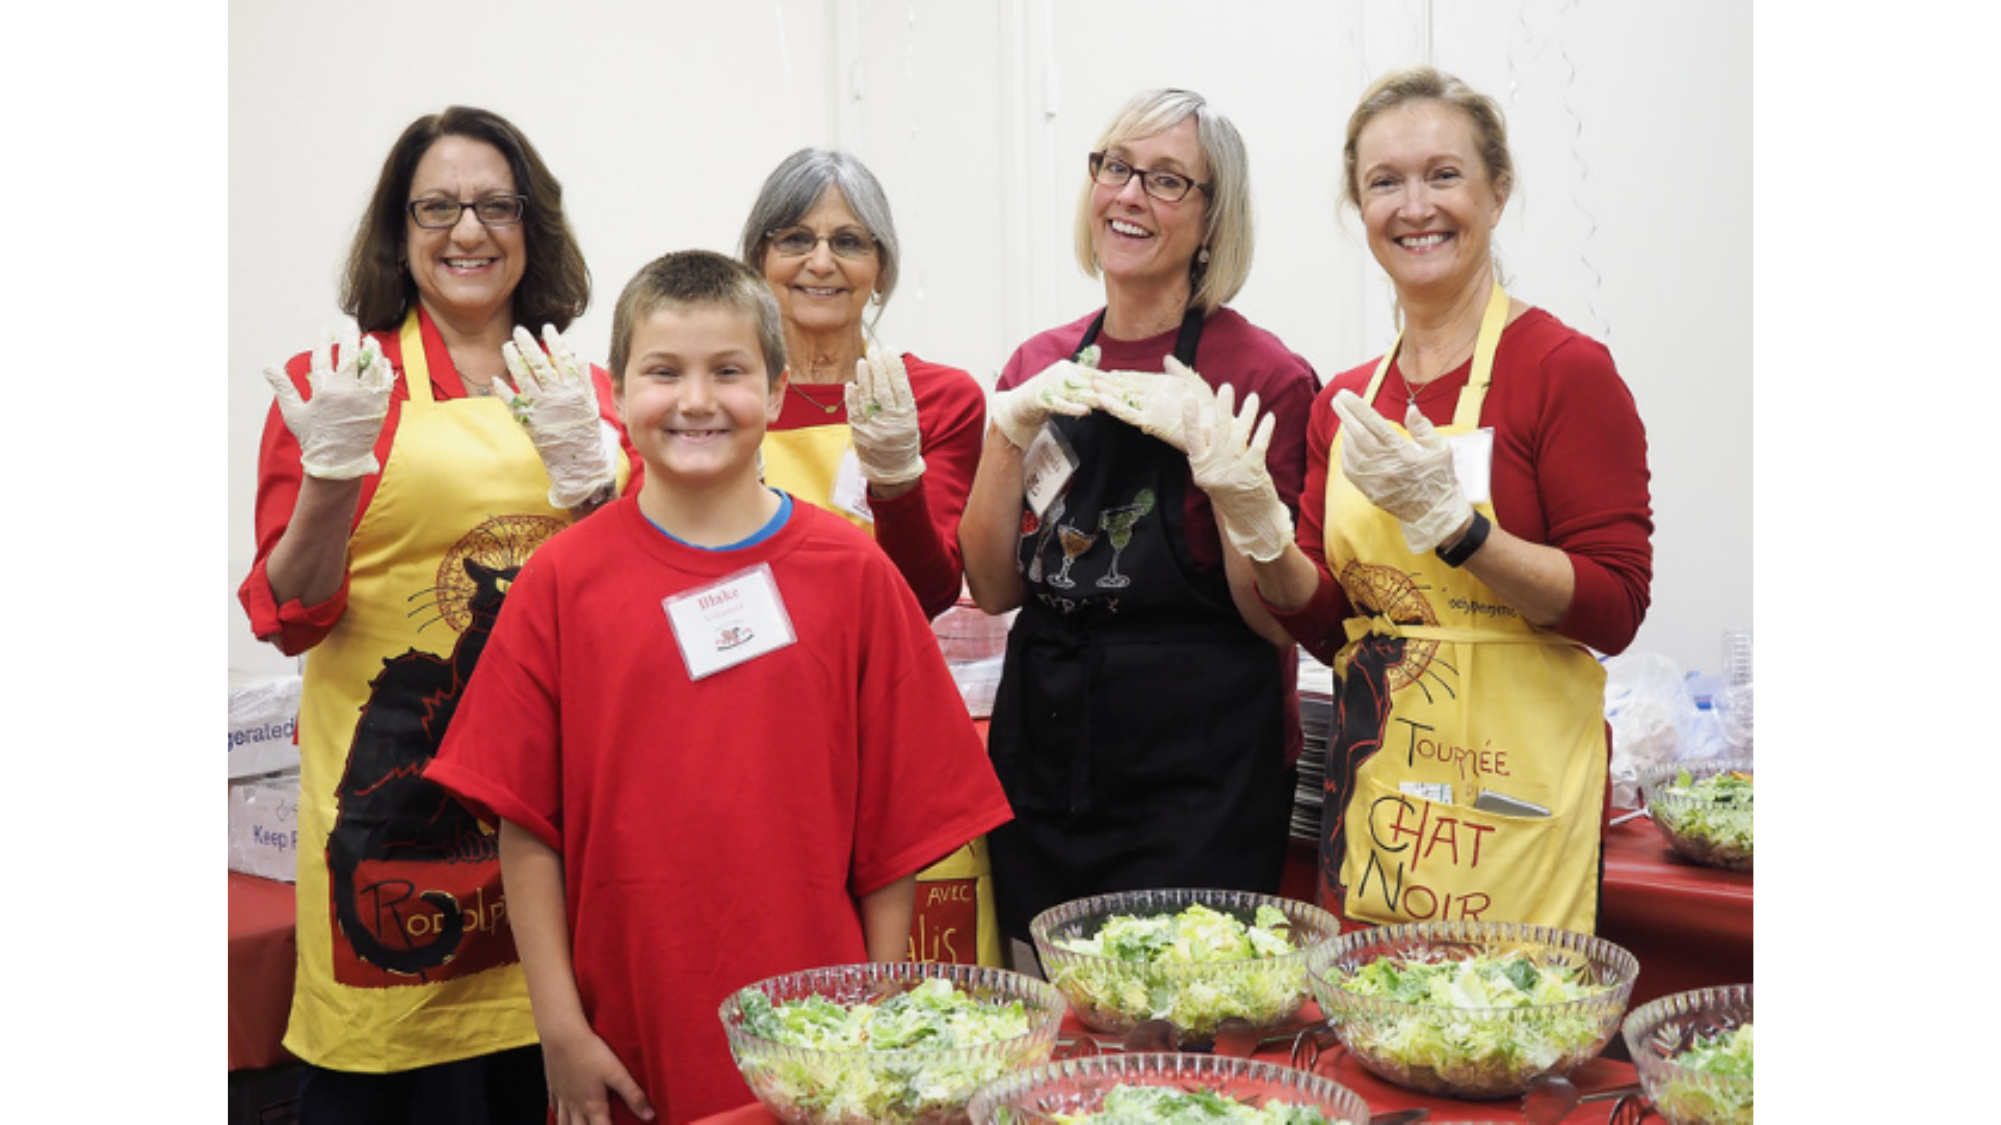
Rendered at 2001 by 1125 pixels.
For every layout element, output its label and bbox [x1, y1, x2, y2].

picture [227, 0, 1754, 1125]
